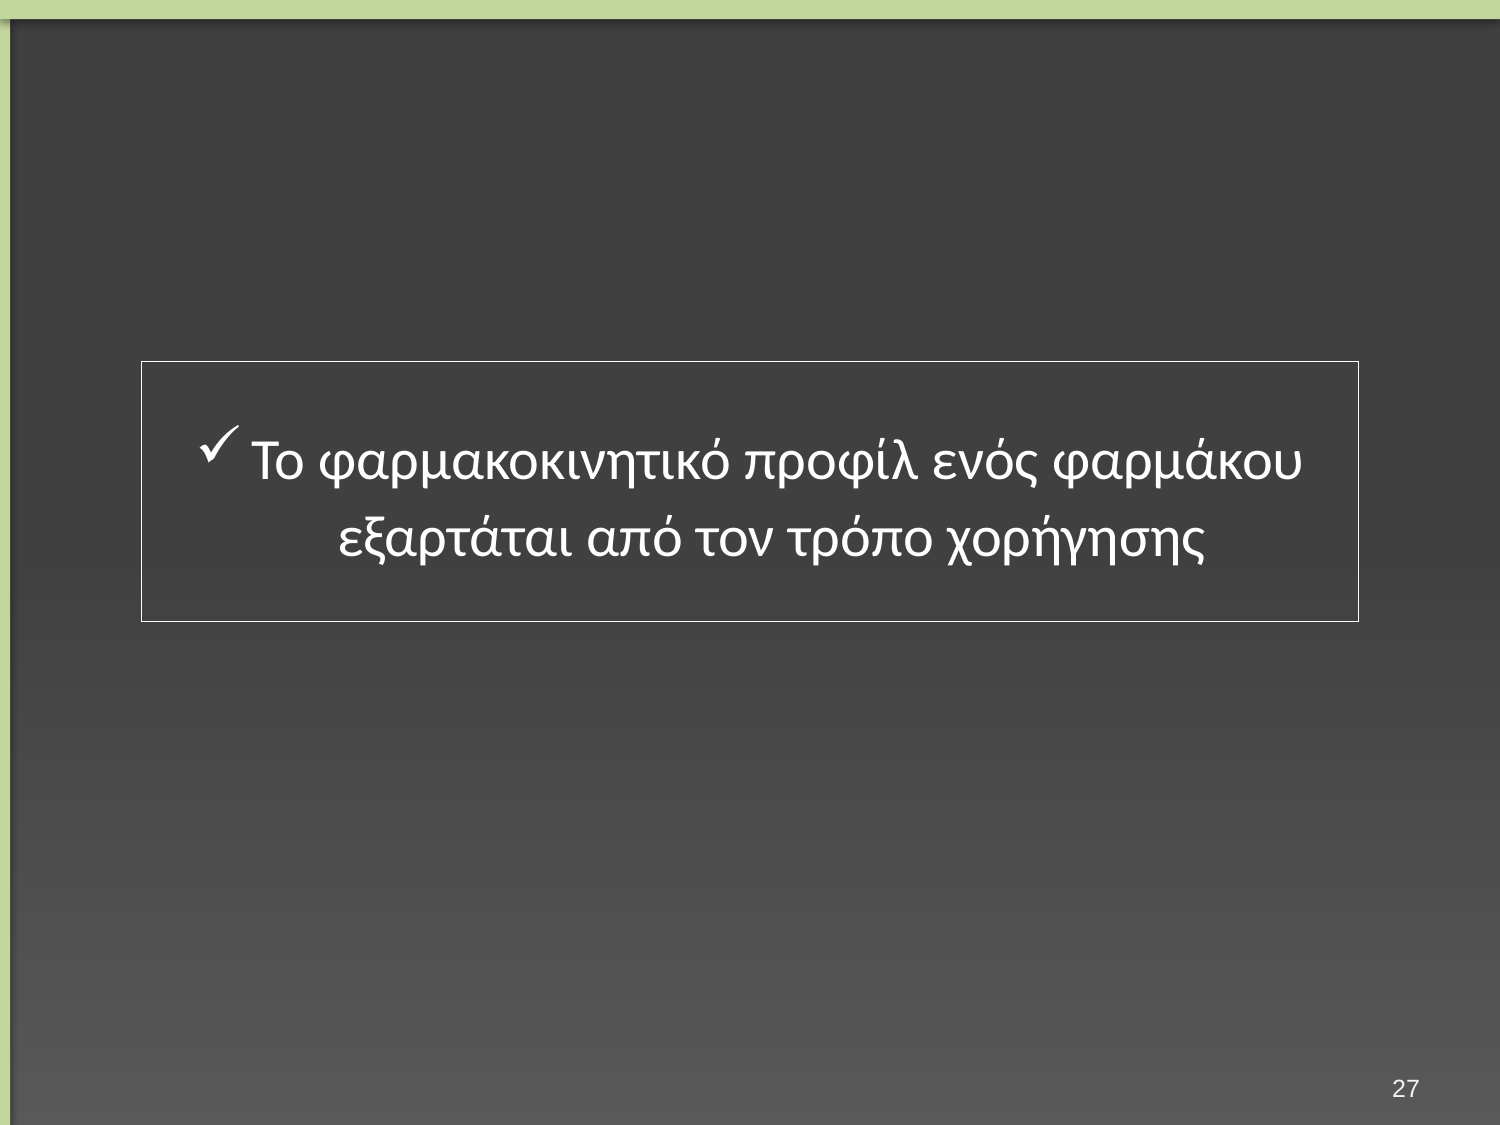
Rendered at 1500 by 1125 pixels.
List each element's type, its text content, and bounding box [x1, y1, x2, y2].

list Το φαρμακοκινητικό προφίλ ενός φαρμάκου εξαρτάται από τον τρόπο χορήγησης [141, 361, 1359, 622]
slide_number 26 [1085, 1057, 1436, 1118]
